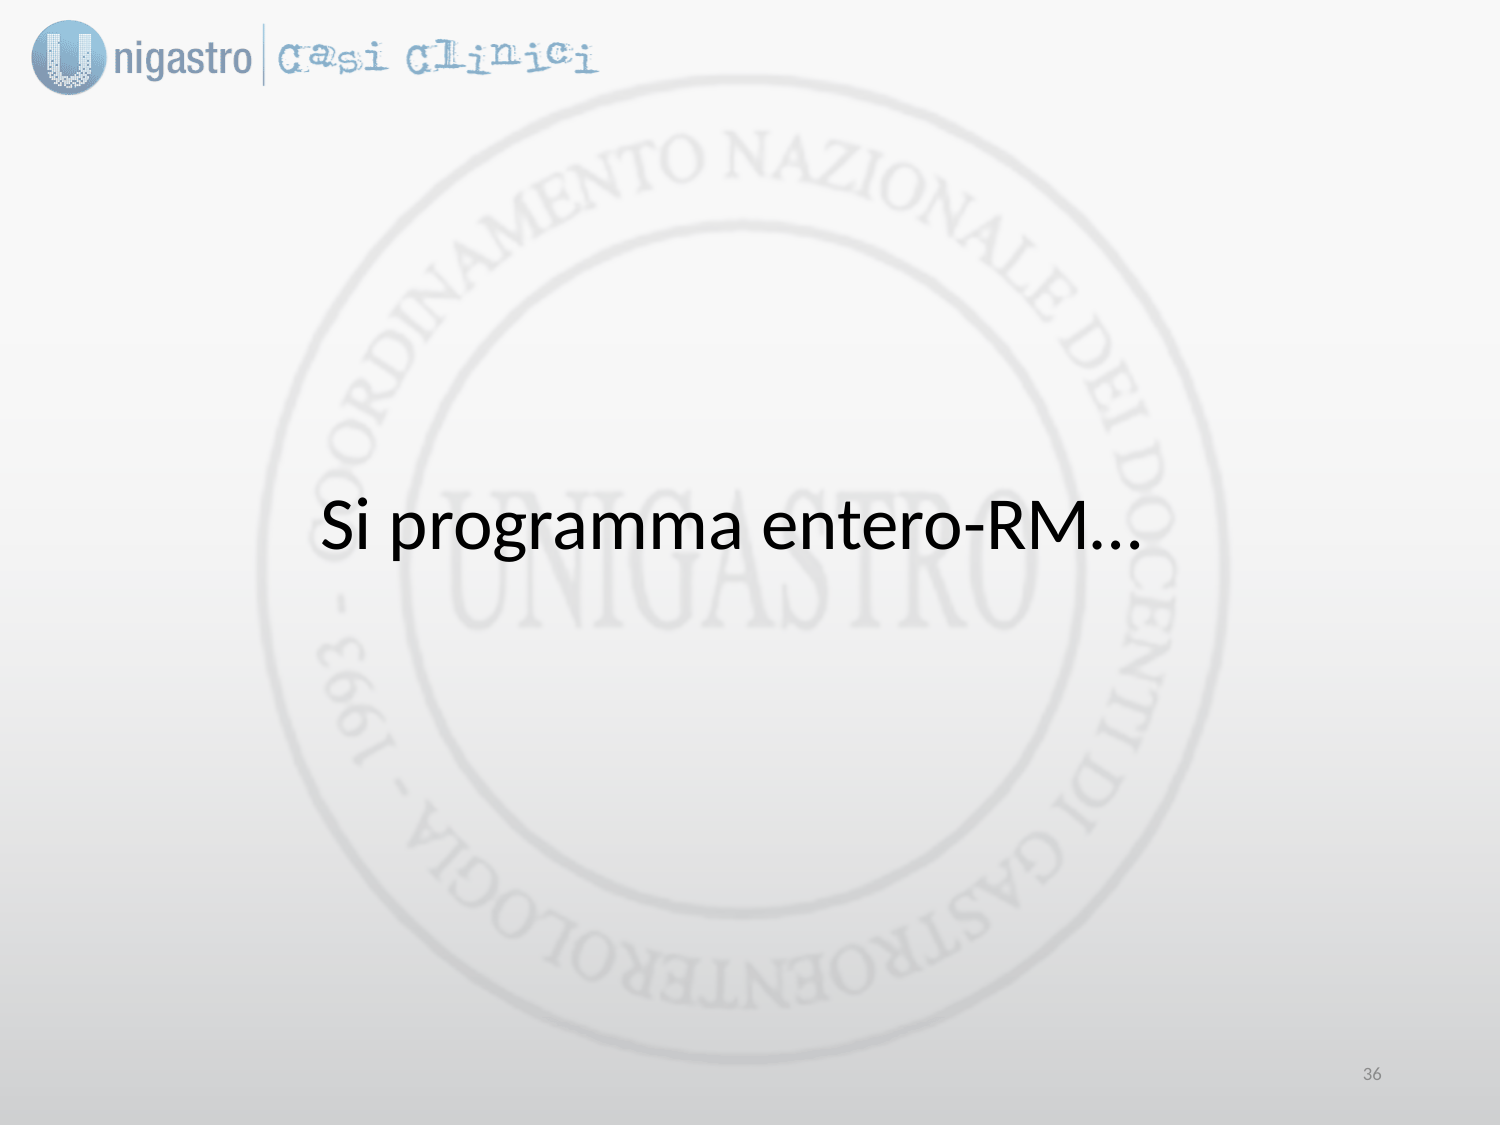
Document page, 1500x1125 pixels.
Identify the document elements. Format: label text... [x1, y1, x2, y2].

list Si programma entero-RM… [84, 477, 1379, 741]
slide_number 35 [1059, 1042, 1397, 1103]
